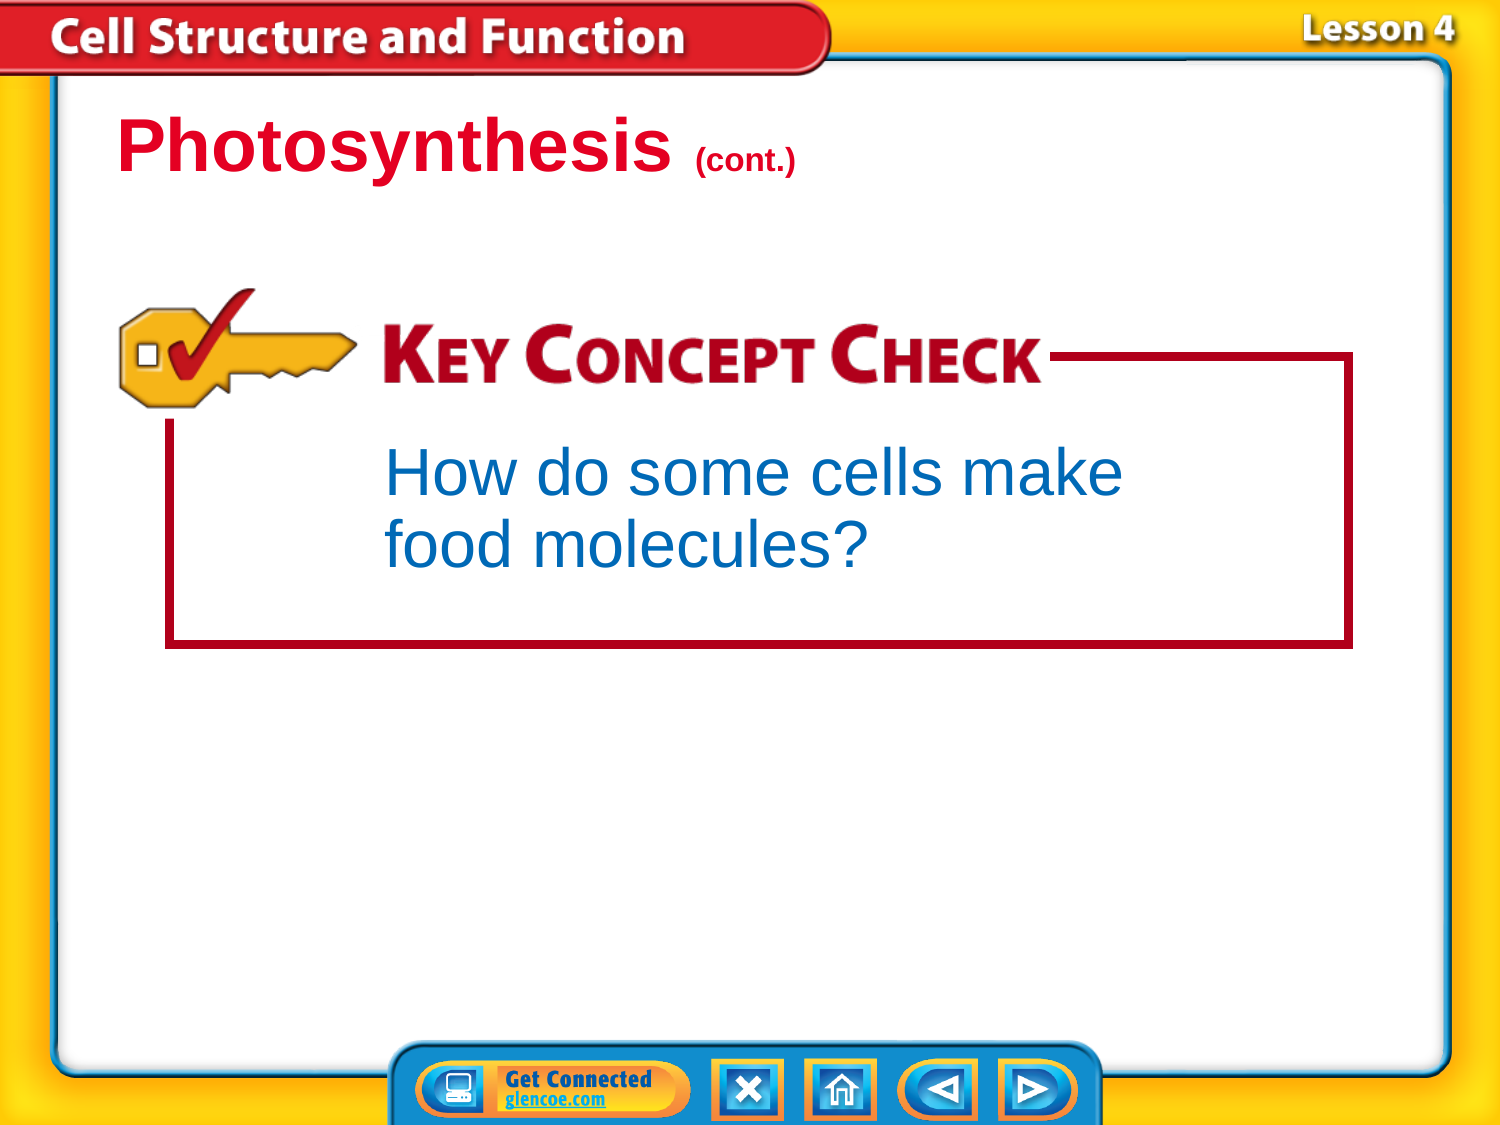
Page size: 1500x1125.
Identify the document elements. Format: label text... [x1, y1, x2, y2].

text_box Photosynthesis (cont.) [101, 88, 1333, 194]
picture [394, 1049, 1100, 1125]
picture [0, 0, 1500, 1125]
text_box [105, 279, 1349, 645]
